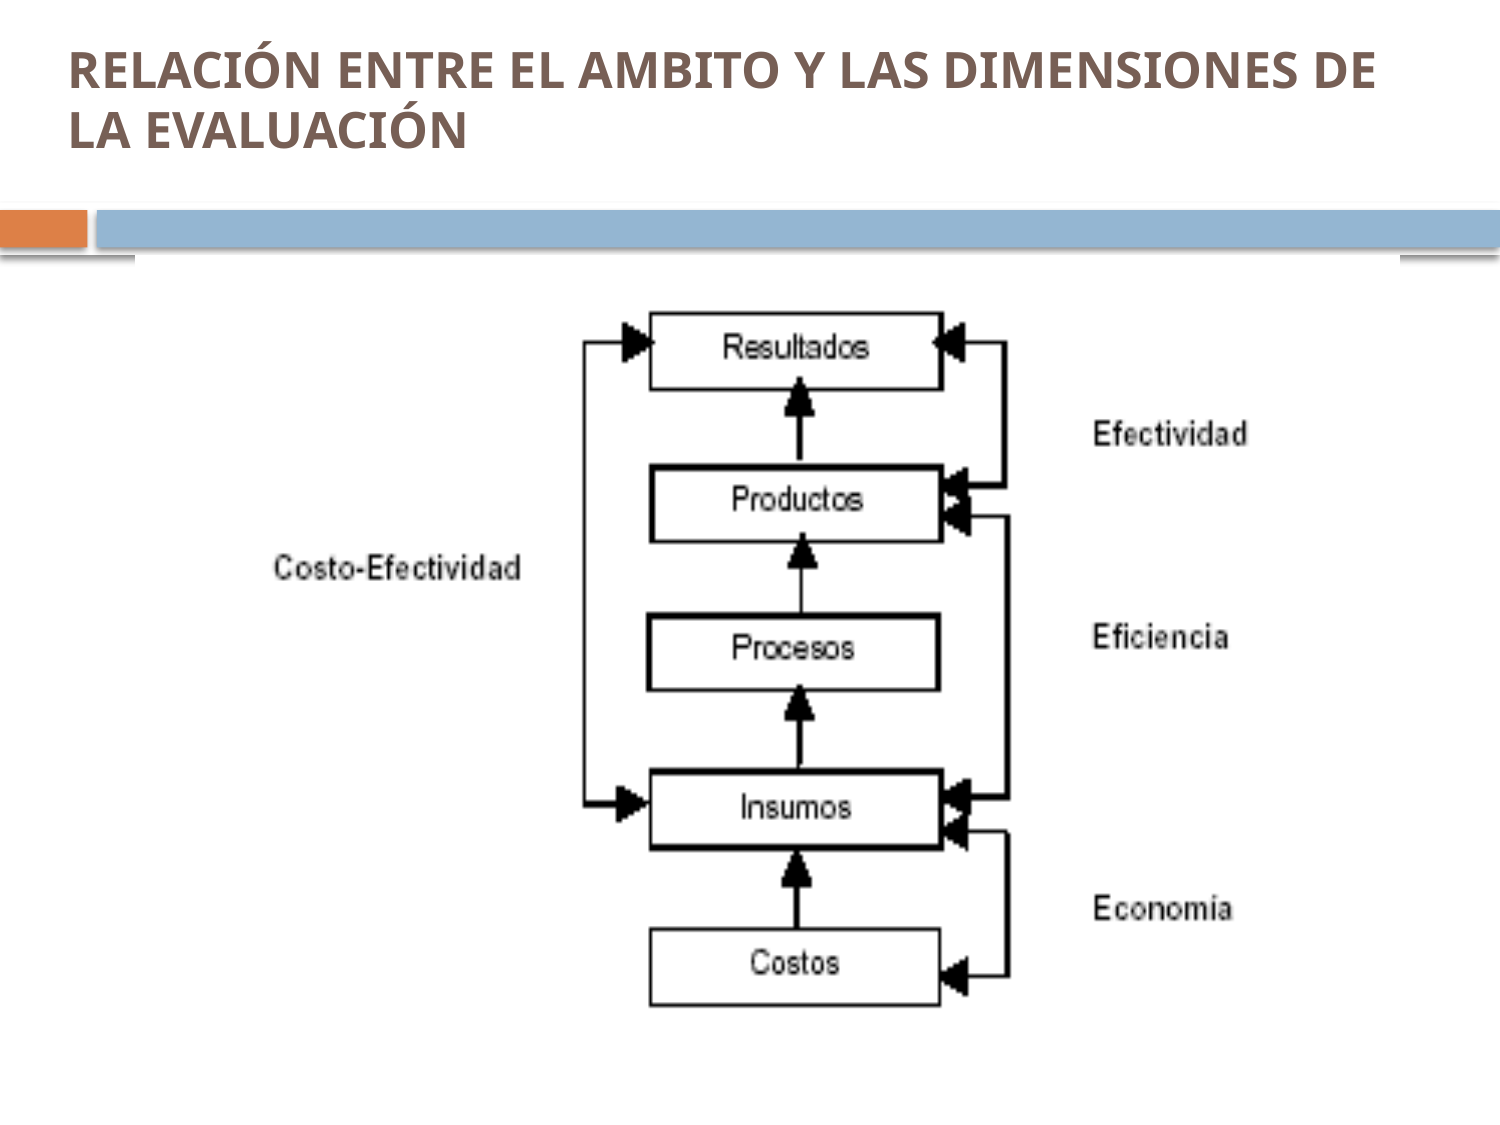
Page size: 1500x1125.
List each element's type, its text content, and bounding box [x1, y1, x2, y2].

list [135, 254, 1400, 1059]
title RELACIÓN ENTRE EL AMBITO Y LAS DIMENSIONES DE LA EVALUACIÓN [53, 30, 1454, 167]
